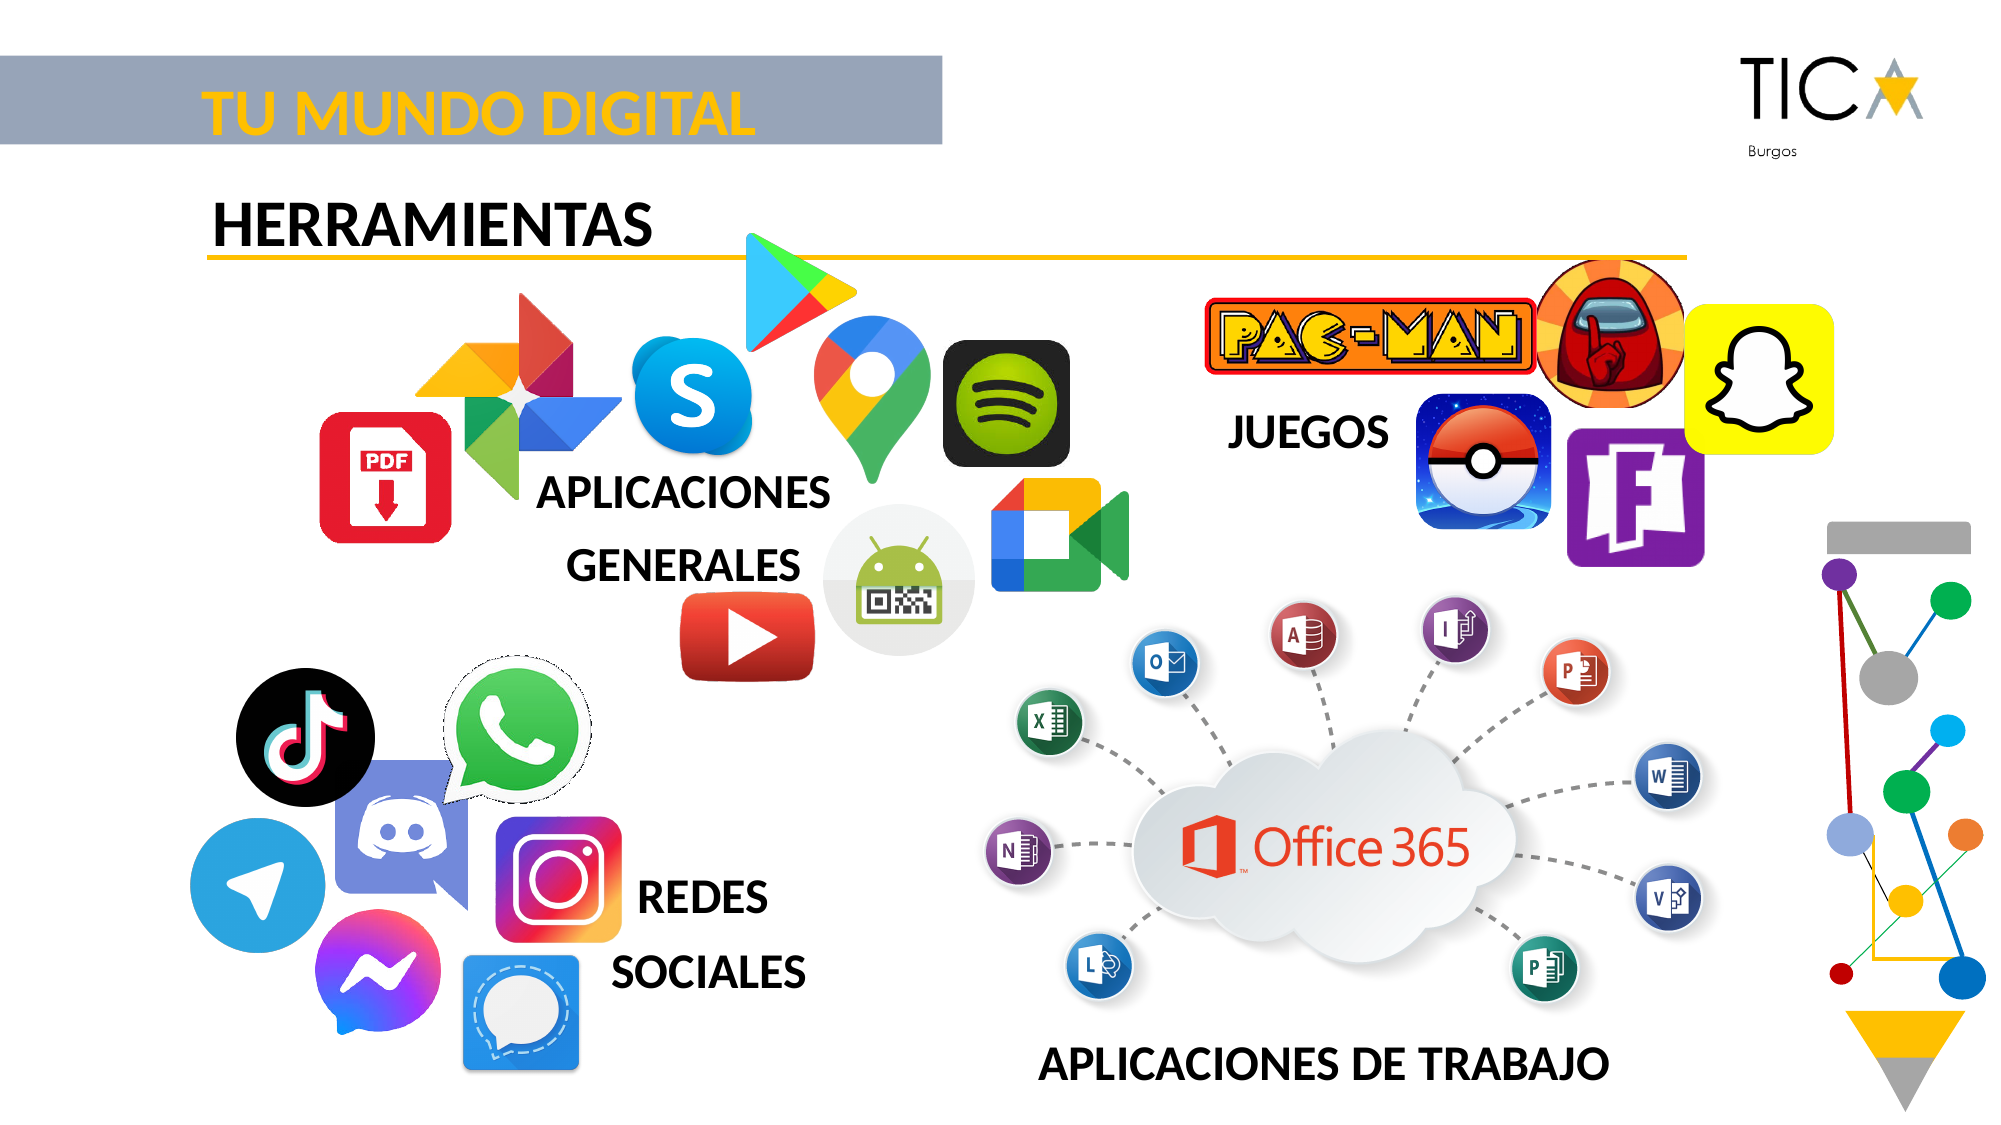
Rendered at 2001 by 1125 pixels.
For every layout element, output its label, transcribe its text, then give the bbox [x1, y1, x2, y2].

picture [1710, 0, 1948, 217]
picture [1204, 260, 1896, 570]
picture [188, 233, 1737, 1085]
text_box APLICACIONES DE TRABAJO [971, 1029, 1677, 1119]
subtitle APLICACIONES GENERALES [513, 480, 823, 590]
text_box [0, 55, 943, 145]
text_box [1821, 521, 1986, 1112]
text_box JUEGOS [1138, 397, 1348, 487]
text_box REDES SOCIALES [594, 862, 842, 1013]
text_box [197, 181, 1698, 258]
text_box TU MUNDO DIGITAL [186, 64, 824, 154]
